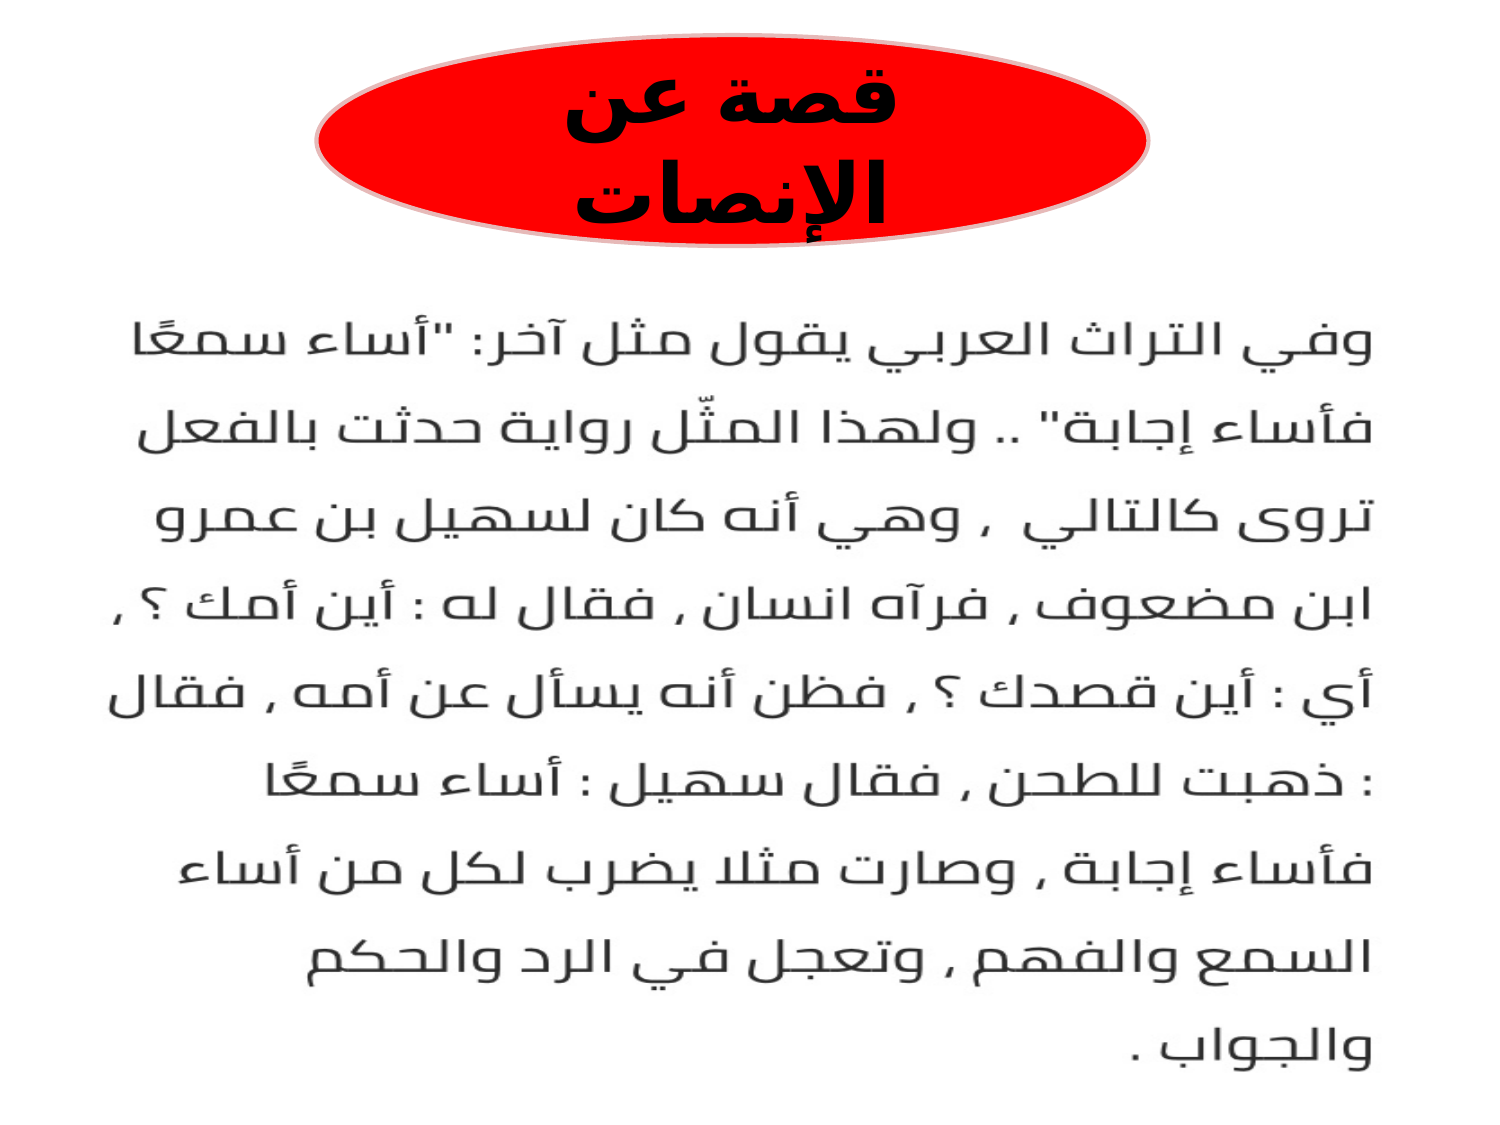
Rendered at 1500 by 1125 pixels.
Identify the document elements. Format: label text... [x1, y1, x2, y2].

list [58, 257, 1407, 1125]
text_box قصة عن الإنصات [314, 32, 1151, 249]
